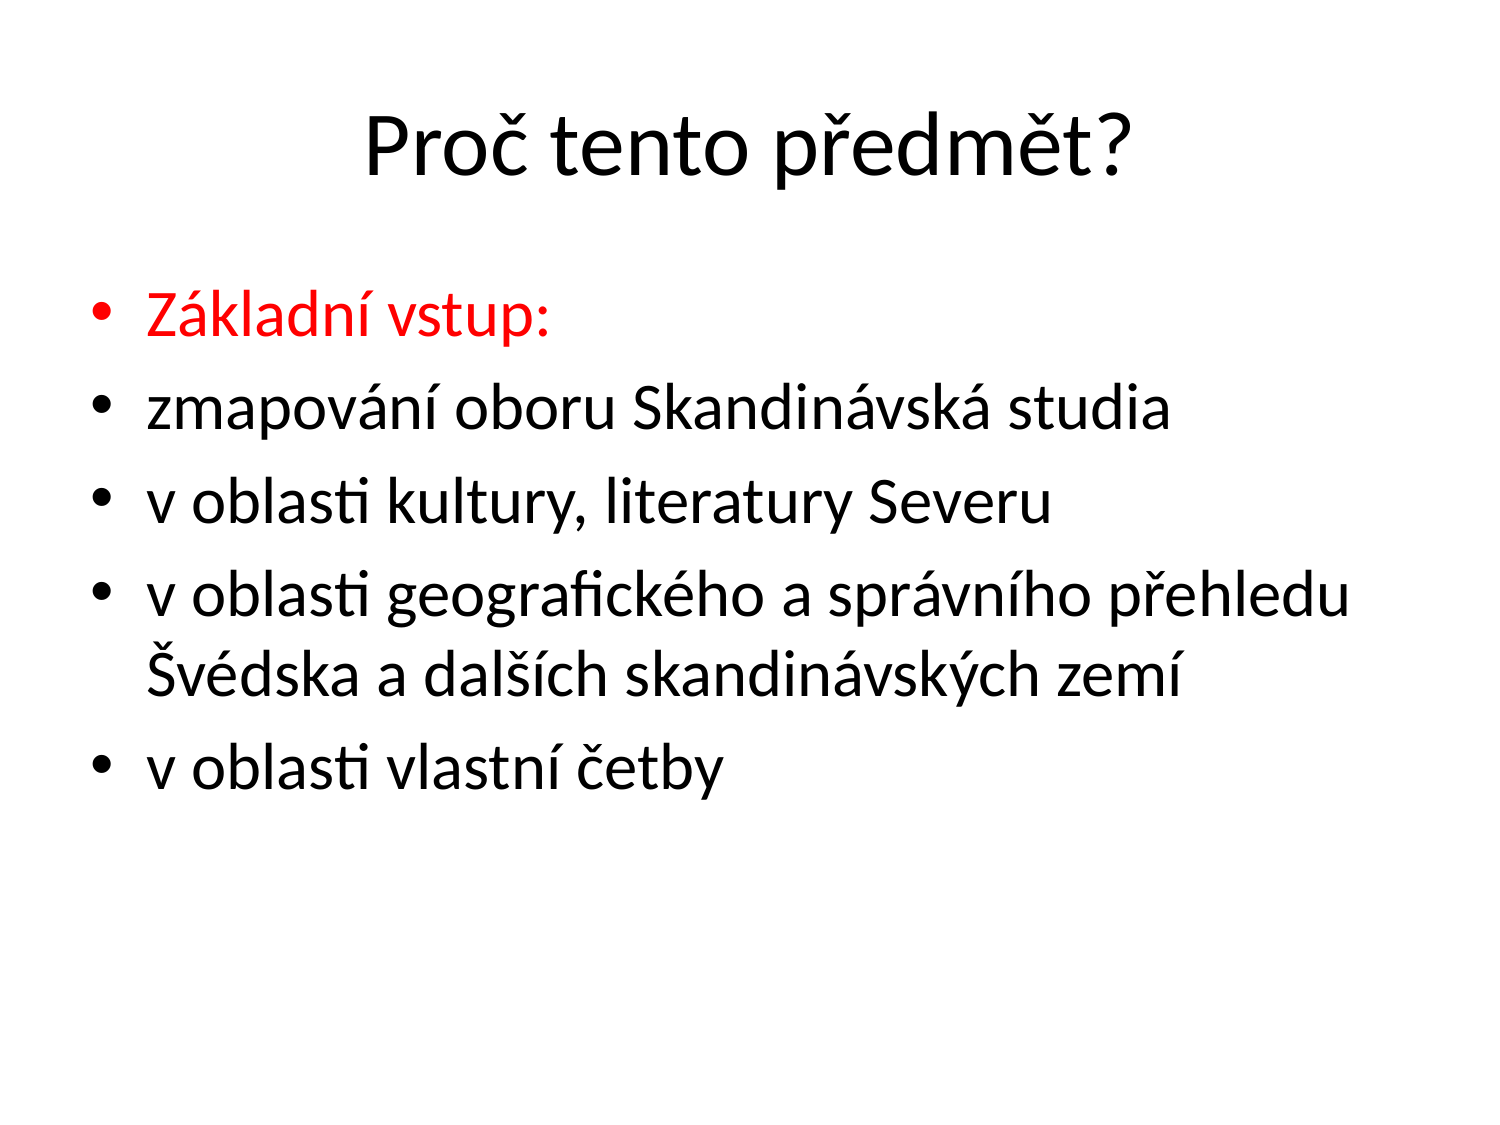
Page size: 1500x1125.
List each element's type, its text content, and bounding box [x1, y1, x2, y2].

title Proč tento předmět? [75, 45, 1425, 233]
list Základní vstup: zmapování oboru Skandinávská studia v oblasti kultury, literatury Severu v oblasti geografického a správního přehledu Švédska a dalších skandinávských zemí v oblasti vlastní četby [75, 262, 1425, 1005]
